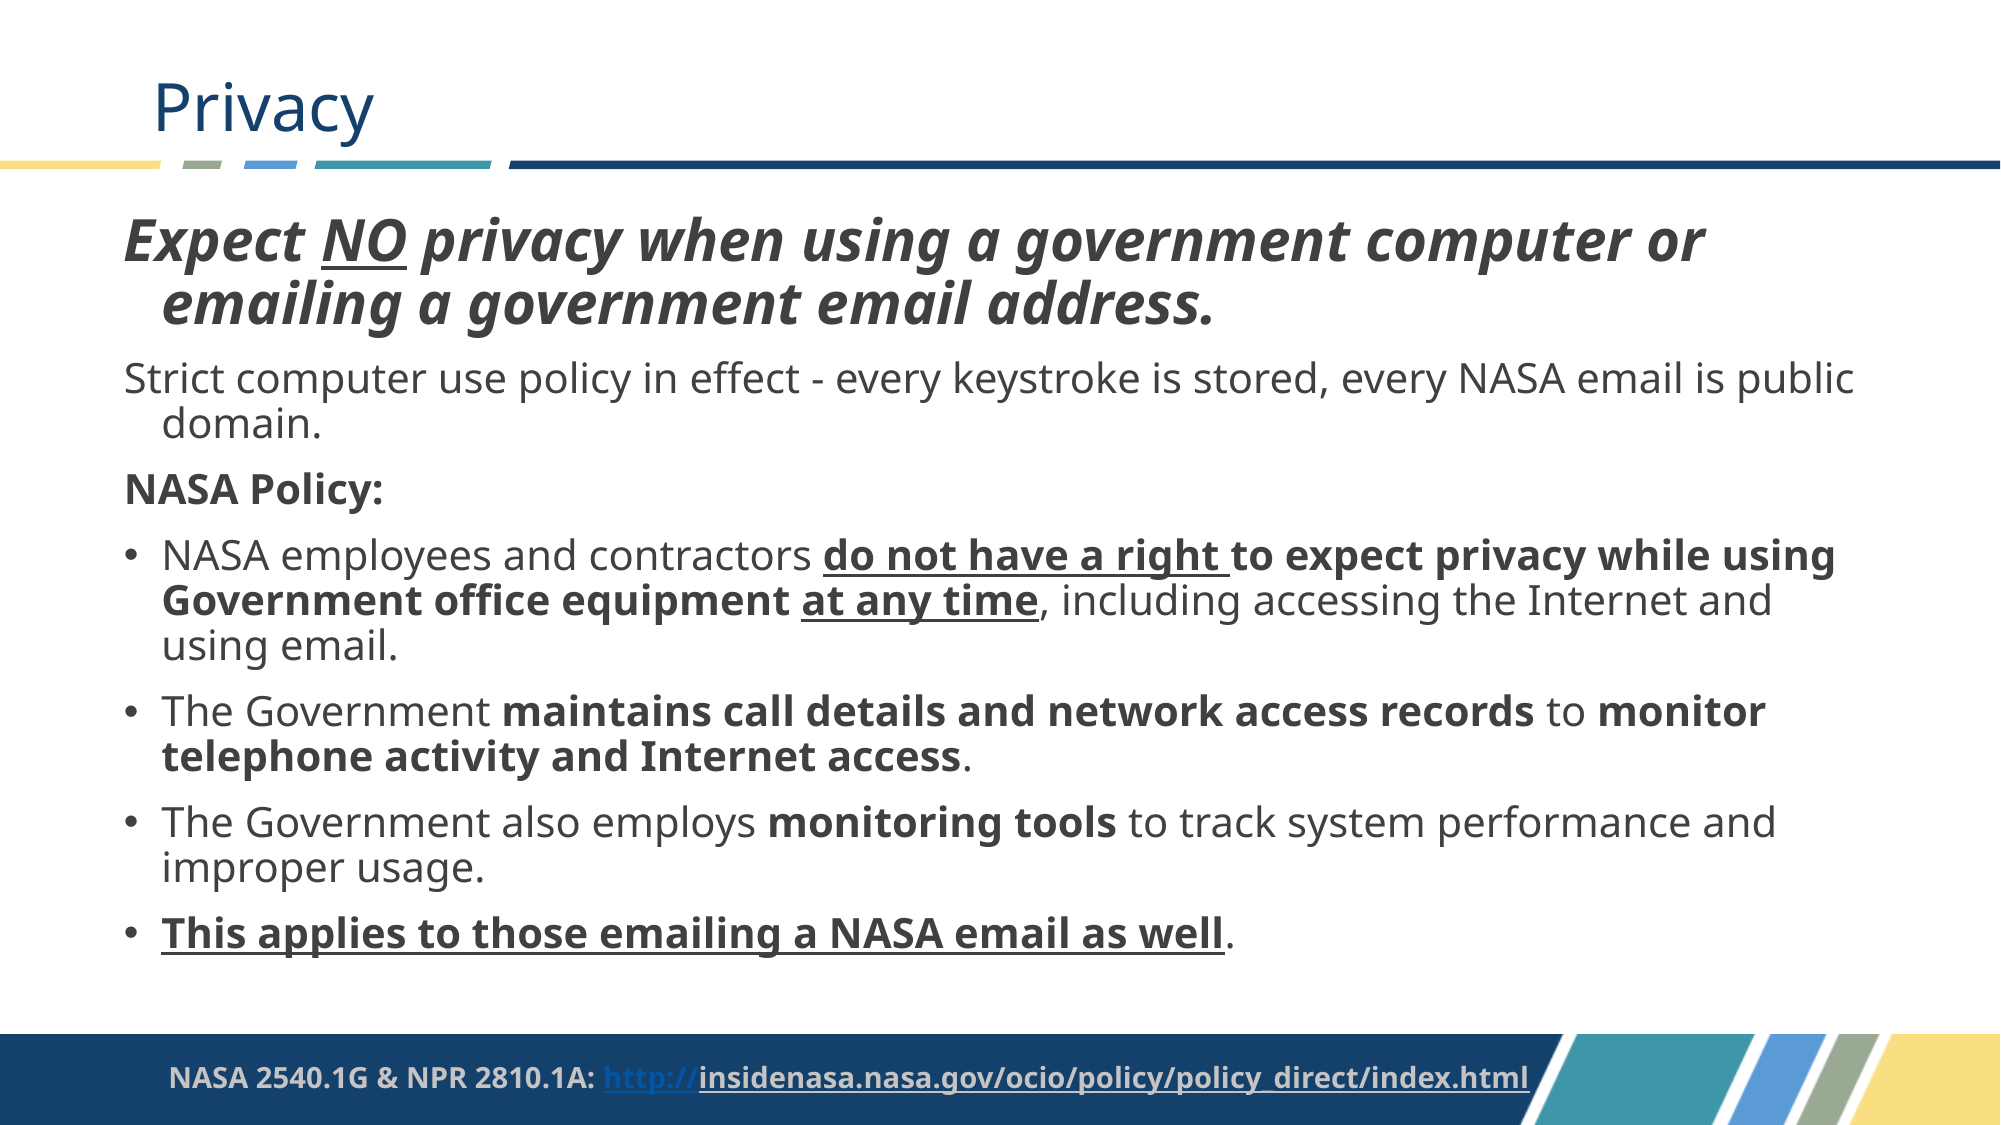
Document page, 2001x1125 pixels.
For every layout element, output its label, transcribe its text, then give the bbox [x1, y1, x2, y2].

picture [0, 1034, 2000, 1125]
title Privacy [137, 59, 1863, 161]
list Expect NO privacy when using a government computer or emailing a government email address. Strict computer use policy in effect - every keystroke is stored, every NASA email is public domain. NASA Policy: NASA employees and contractors do not have a right to expect privacy while using Government office equipment at any time, including accessing the Internet and using email. The Government maintains call details and network access records to monitor telephone activity and Internet access. The Government also employs monitoring tools to track system performance and improper usage. This applies to those emailing a NASA email as well. [108, 203, 1880, 1010]
text_box NASA 2540.1G & NPR 2810.1A: http://insidenasa.nasa.gov/ocio/policy/policy_direct/index.html [131, 1052, 1582, 1103]
